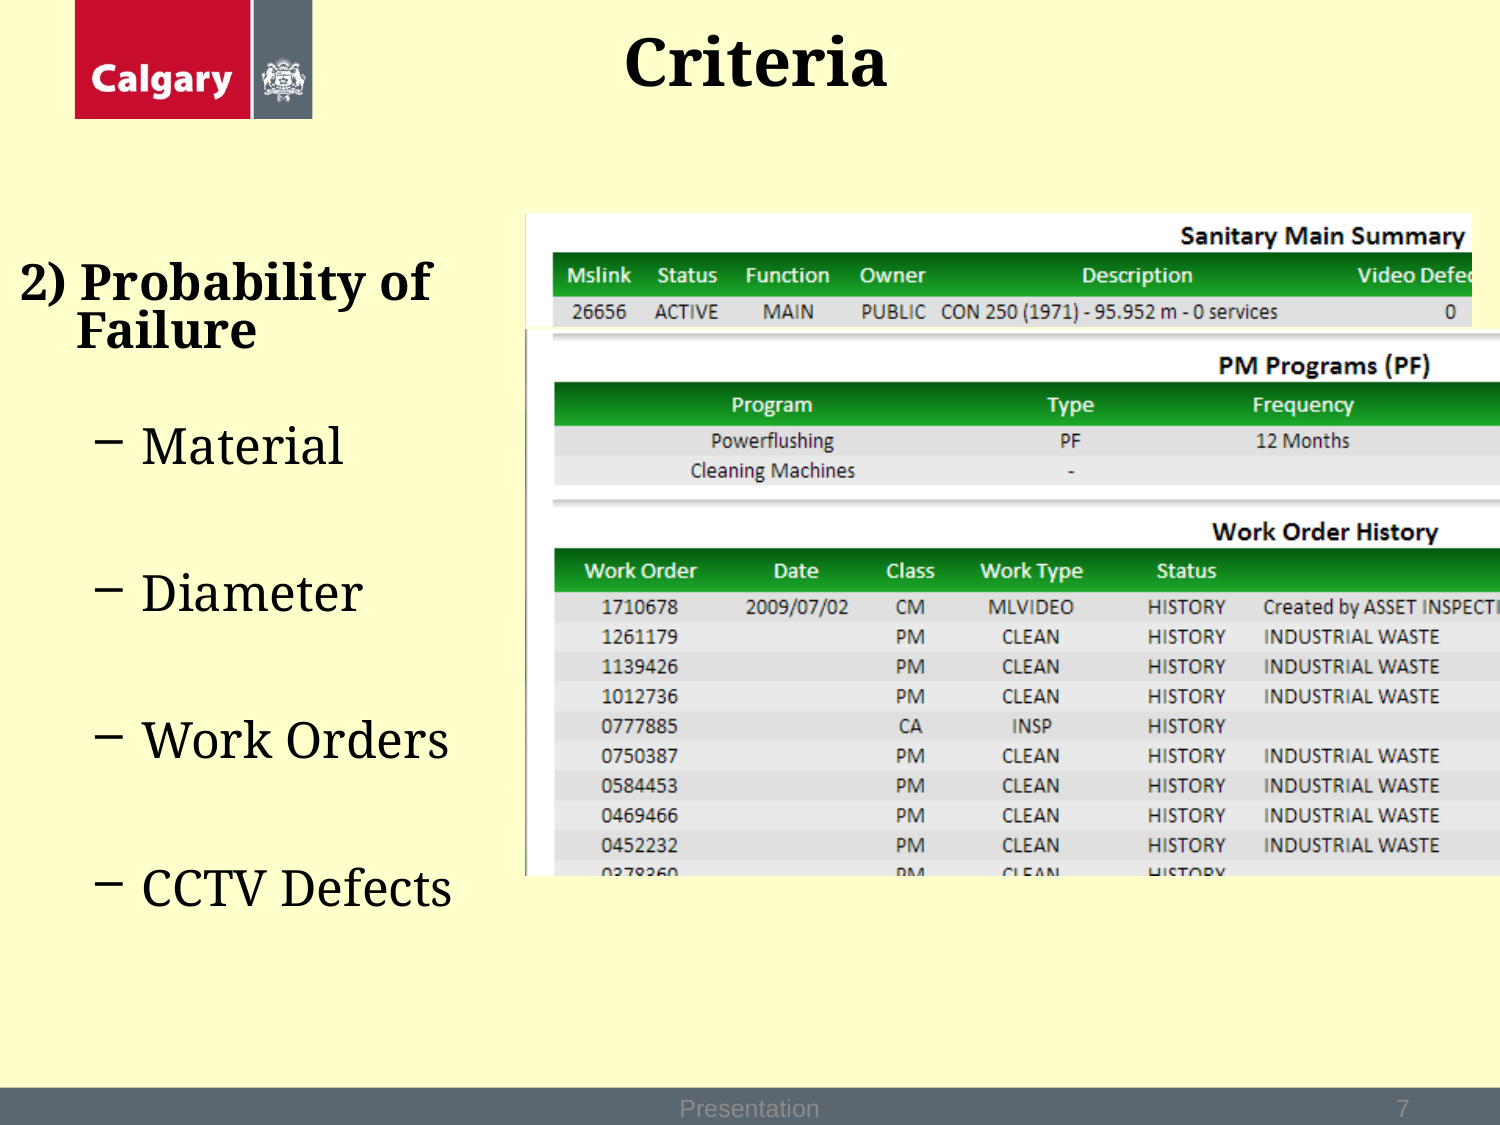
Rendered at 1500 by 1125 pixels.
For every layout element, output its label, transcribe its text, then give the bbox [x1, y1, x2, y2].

picture [525, 213, 1472, 327]
picture [74, 0, 313, 119]
footer Presentation [512, 1077, 988, 1125]
picture [525, 329, 1500, 876]
slide_number 7 [1074, 1077, 1425, 1125]
list 2) Probability of Failure Material Diameter Work Orders CCTV Defects [4, 184, 526, 928]
title Criteria [383, 0, 1130, 124]
